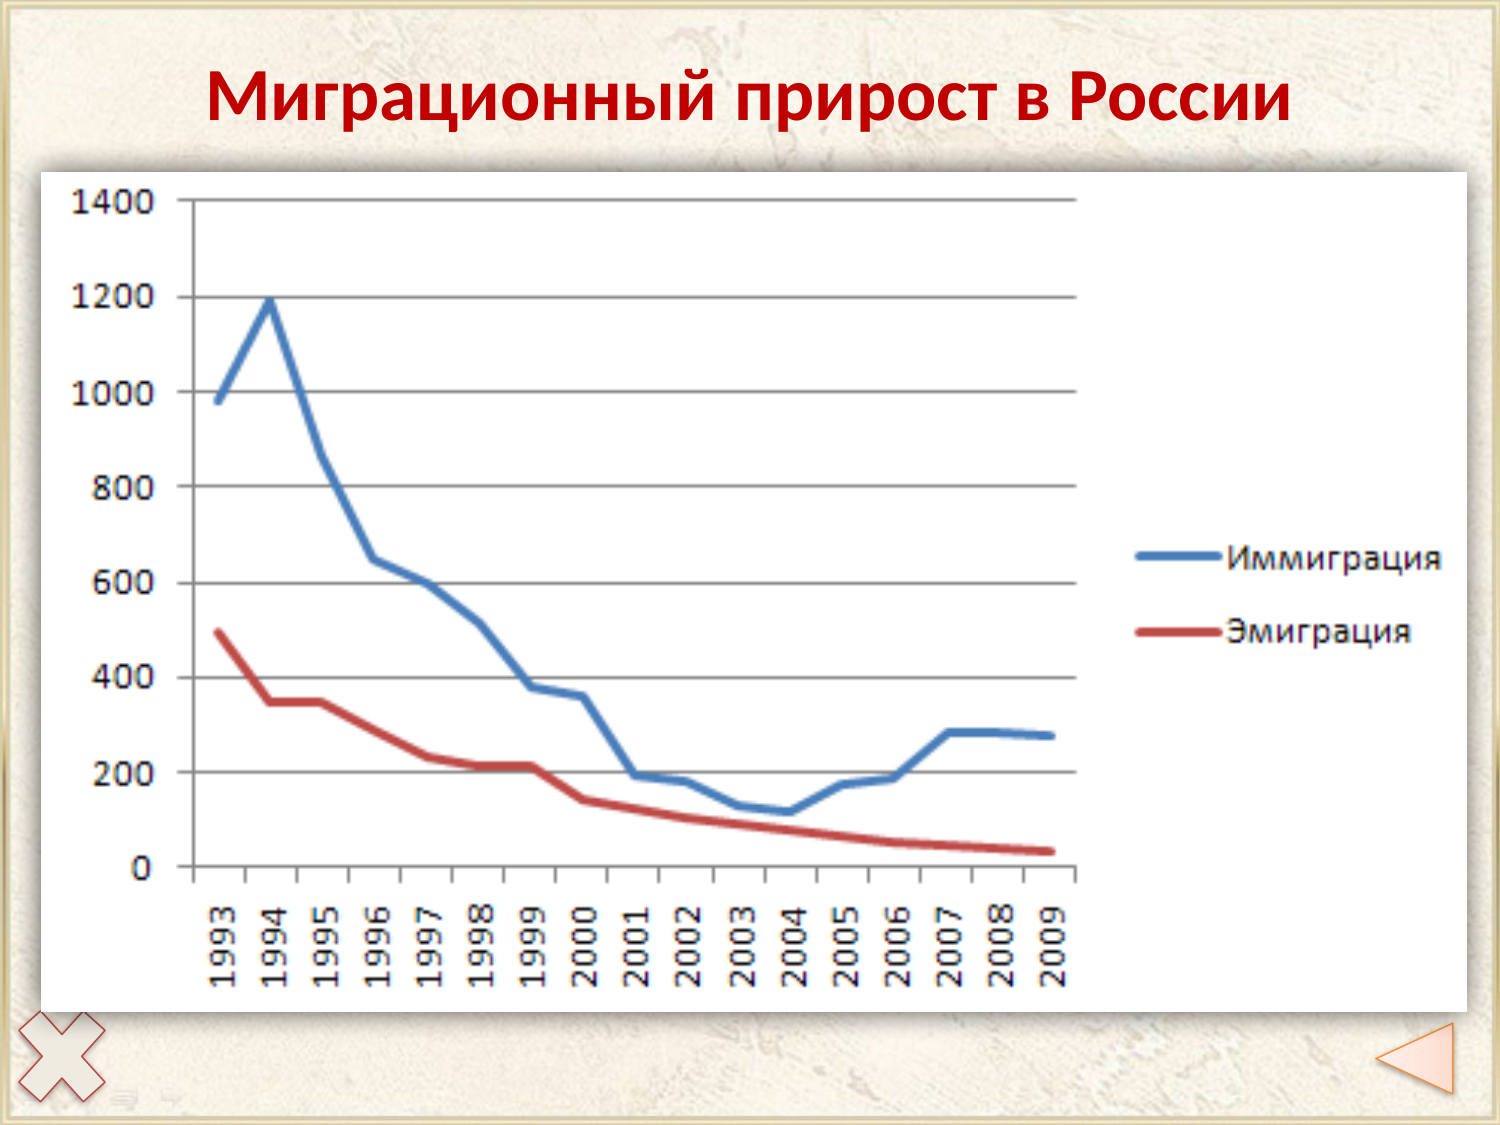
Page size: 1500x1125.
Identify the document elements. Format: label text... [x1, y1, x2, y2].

text_box [18, 1022, 106, 1103]
table_cell Япония [0, 0, 1500, 1125]
picture [40, 172, 1467, 1012]
title Миграционный прирост в России [75, 30, 1425, 148]
text_box [1375, 1034, 1454, 1095]
